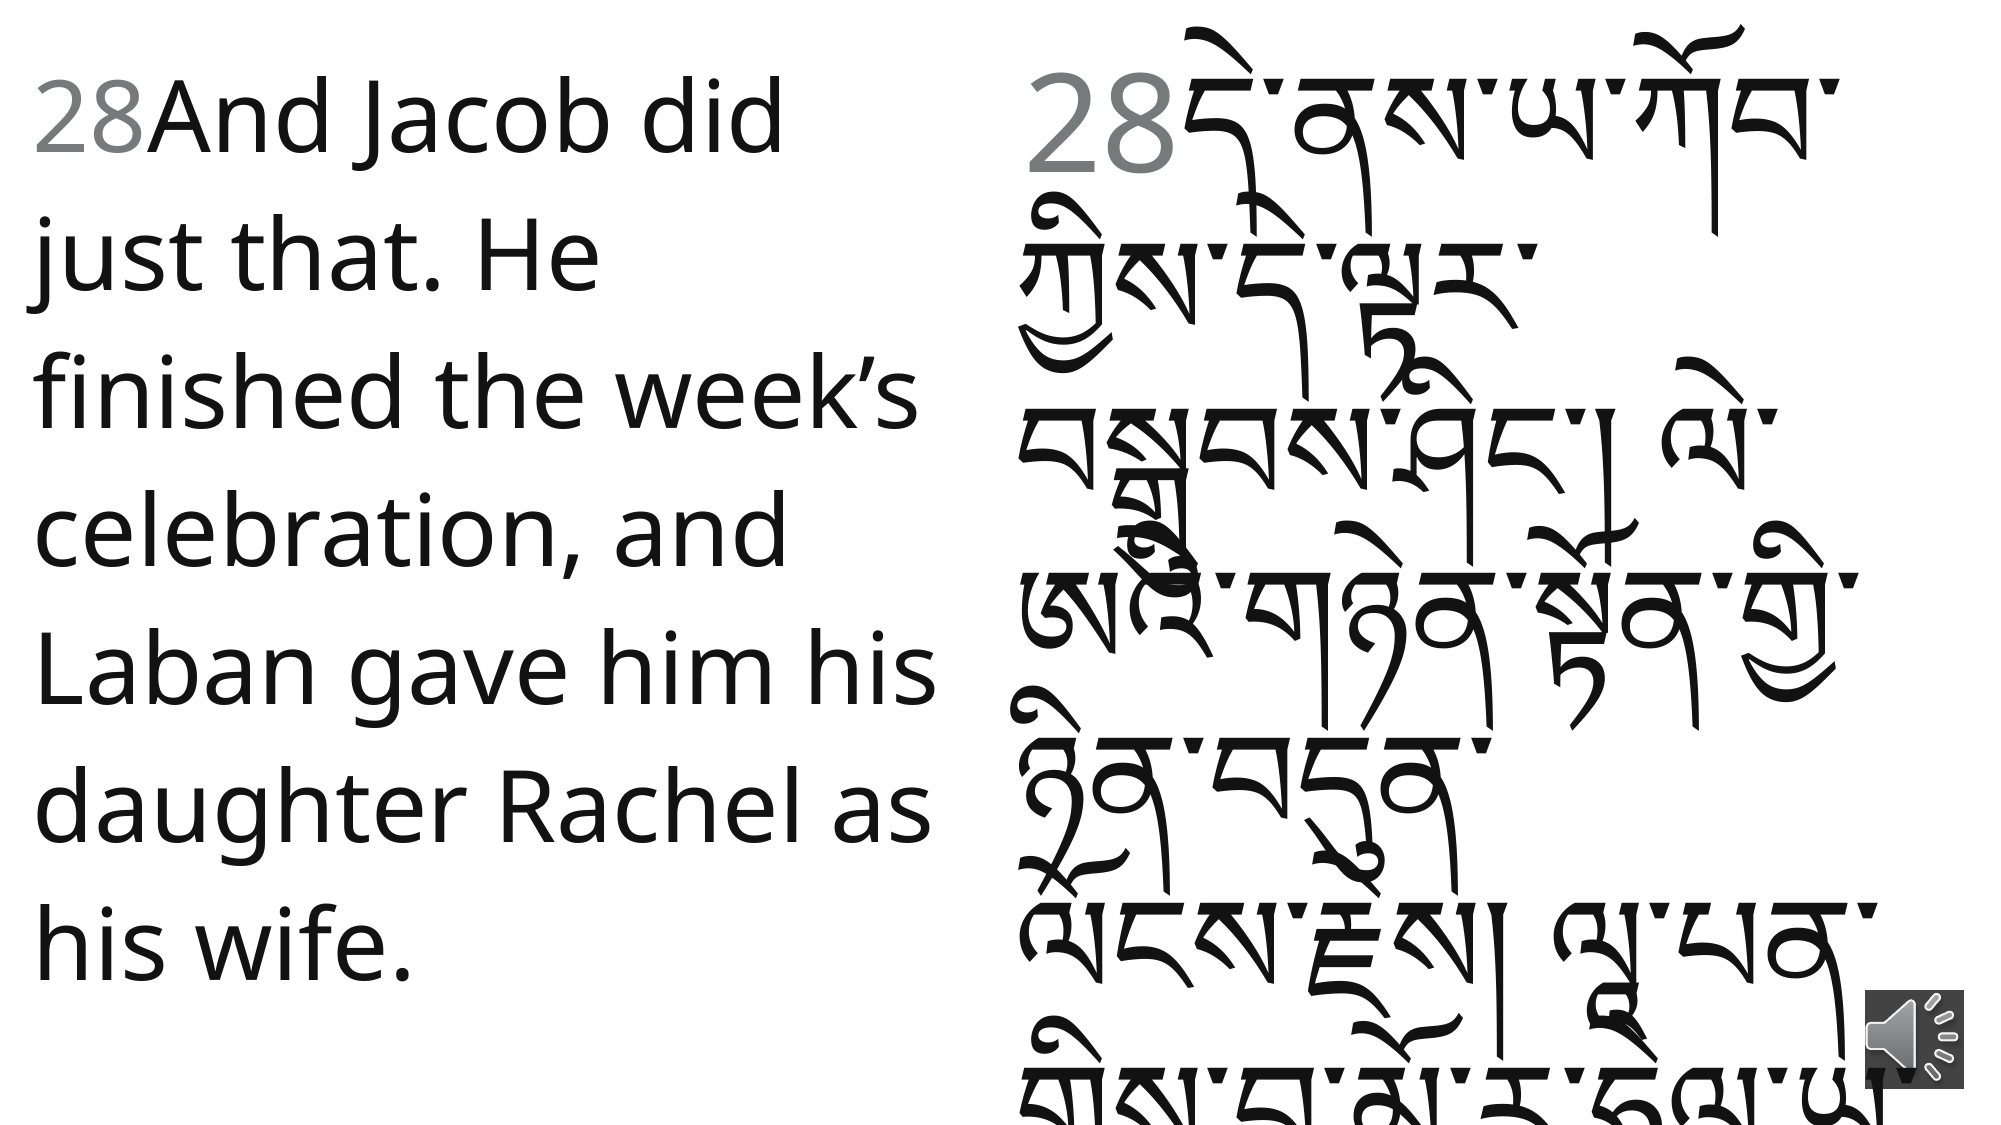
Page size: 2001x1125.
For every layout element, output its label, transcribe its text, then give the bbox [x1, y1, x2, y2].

text_box 28དེ་ནས་ཡ་ཀོབ་ཀྱིས་དེ་ལྟར་བསྒྲུབས༌ཤིང༌། ལེ་ཨའི་གཉེན་སྟོན་གྱི་ཉིན་བདུན་ལོངས༌རྗེས། ལཱ་པན་གྱིས་བུ་མོ་རཱ་ཧེལ་ཡ་ཀོབ་ལ་ཆུང་མར་གནང༌ངོ༌།། [999, 27, 2000, 1104]
picture [1864, 989, 1965, 1090]
text_box 28And Jacob did just that. He finished the week’s celebration, and Laban gave him his daughter Rachel as his wife. [18, 27, 973, 1104]
